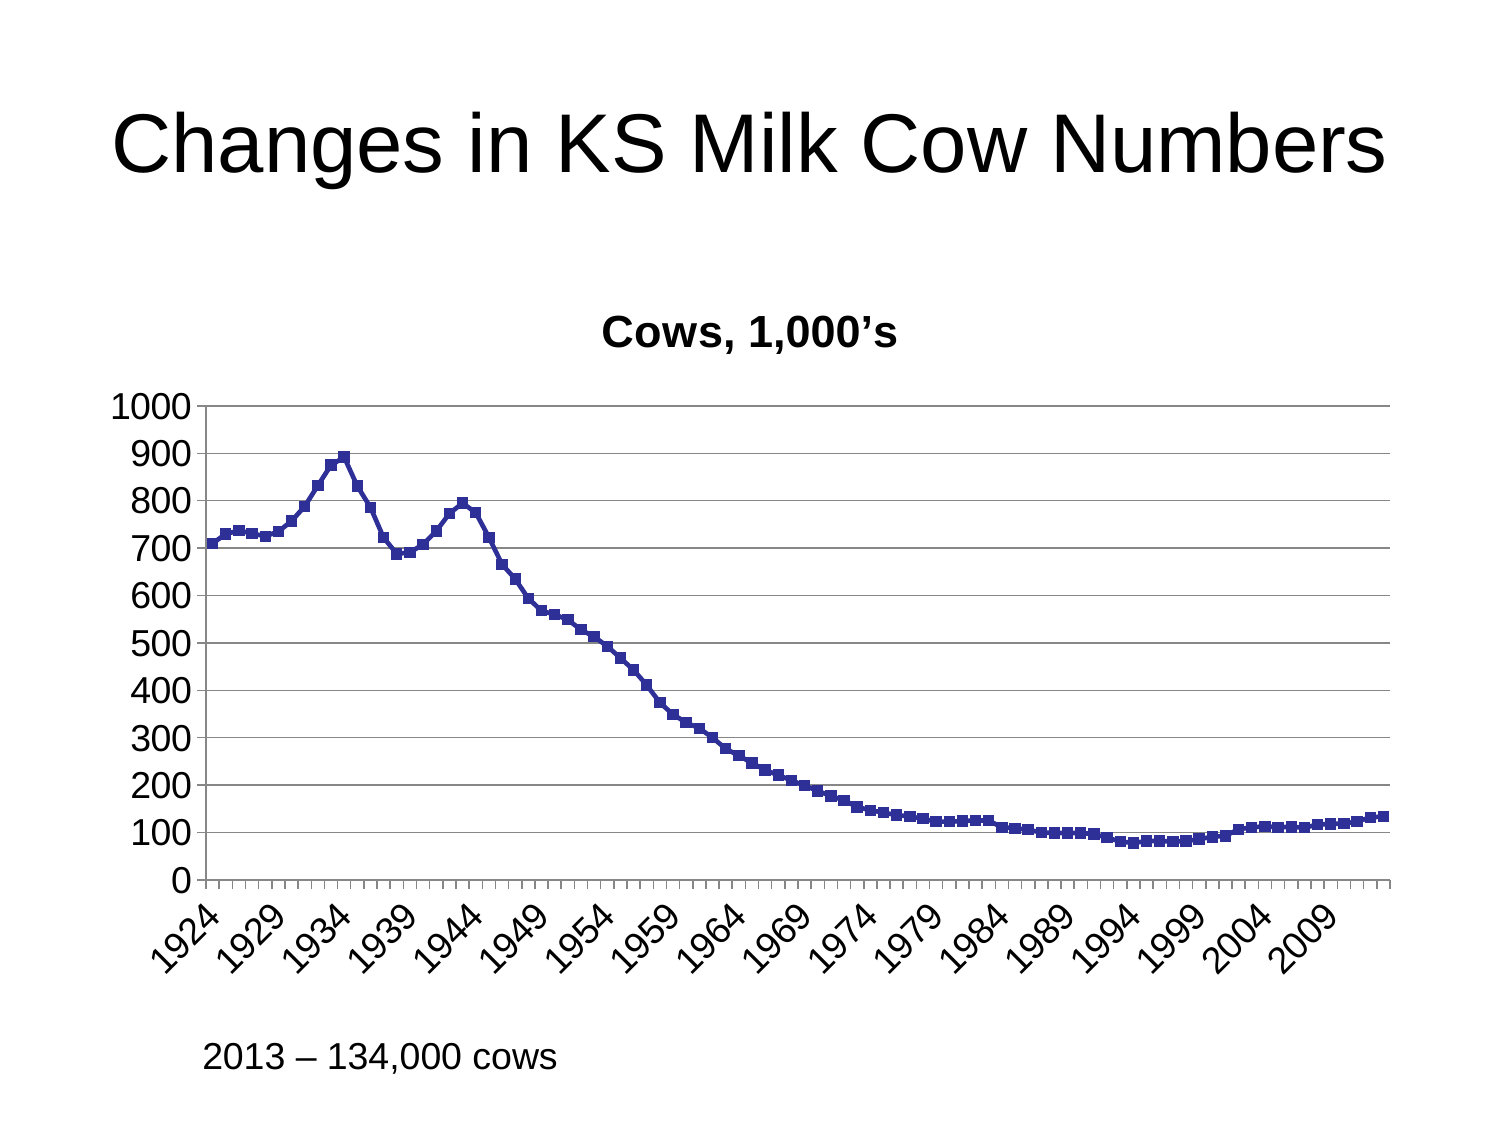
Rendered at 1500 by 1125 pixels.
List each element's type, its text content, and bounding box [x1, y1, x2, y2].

chart [83, 270, 1417, 997]
title Changes in KS Milk Cow Numbers [74, 44, 1426, 233]
text_box 2013 – 134,000 cows [187, 1024, 1325, 1085]
